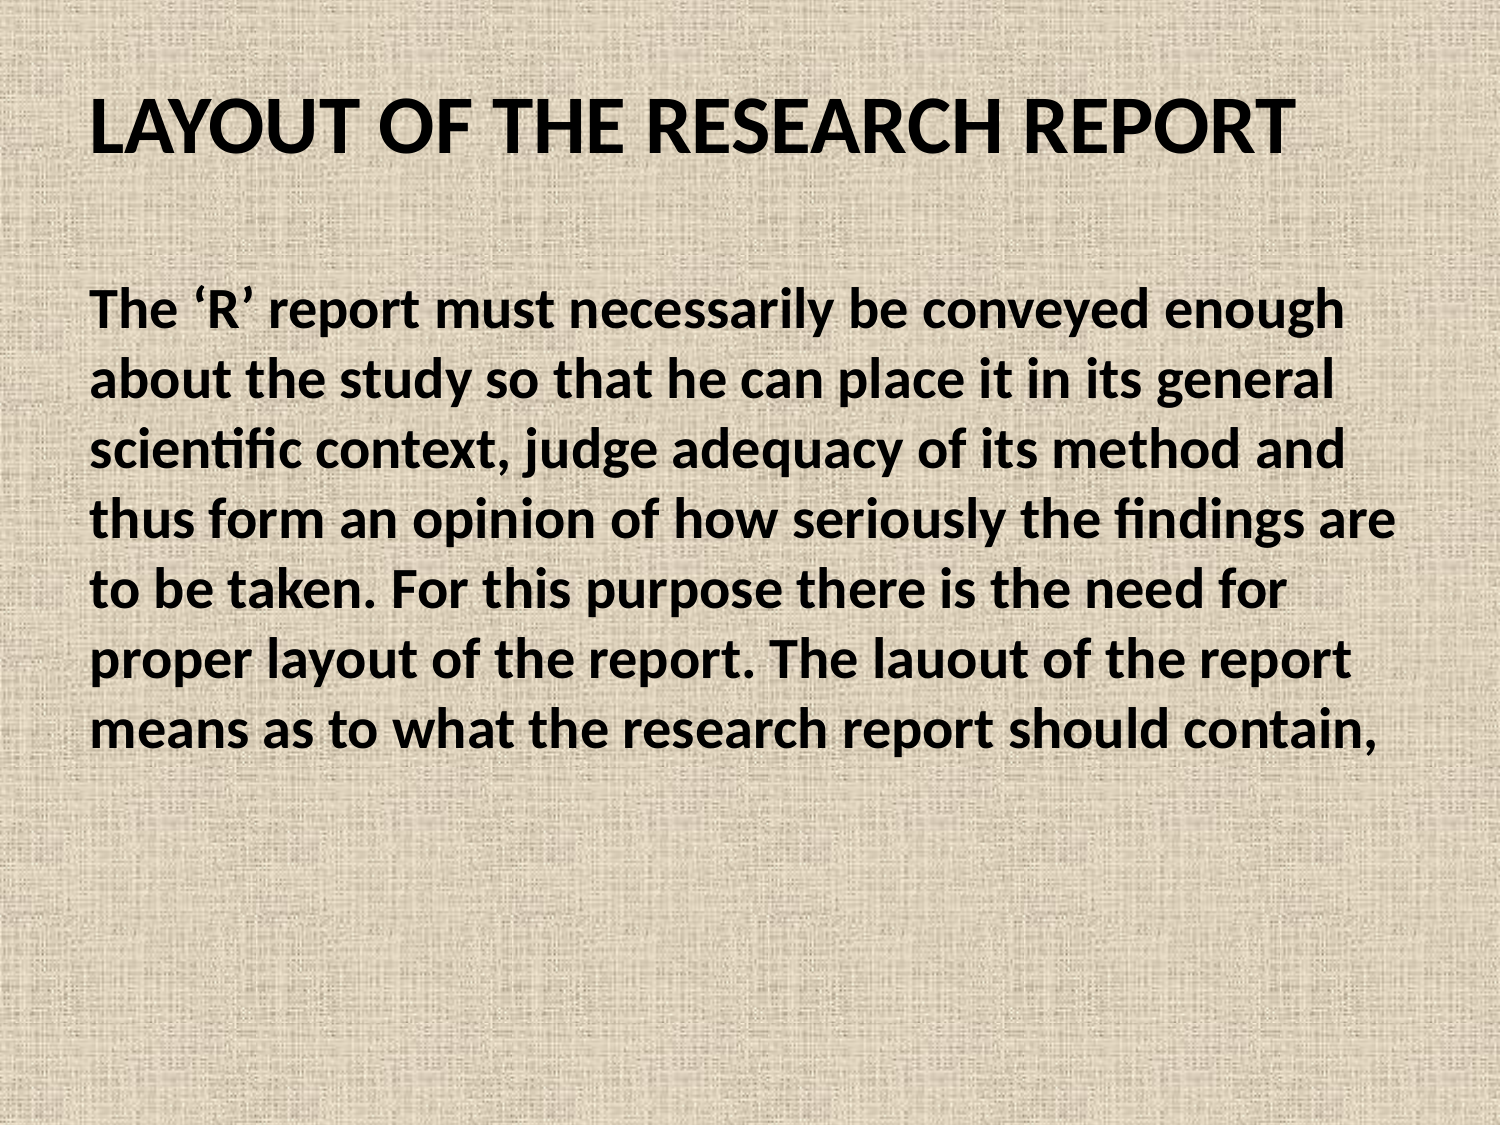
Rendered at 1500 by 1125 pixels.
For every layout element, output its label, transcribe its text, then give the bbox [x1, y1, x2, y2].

text_box LAYOUT OF THE RESEARCH REPORT The ‘R’ report must necessarily be conveyed enough about the study so that he can place it in its general scientific context, judge adequacy of its method and thus form an opinion of how seriously the findings are to be taken. For this purpose there is the need for proper layout of the report. The lauout of the report means as to what the research report should contain, [74, 62, 1425, 768]
picture [0, 0, 1500, 1125]
